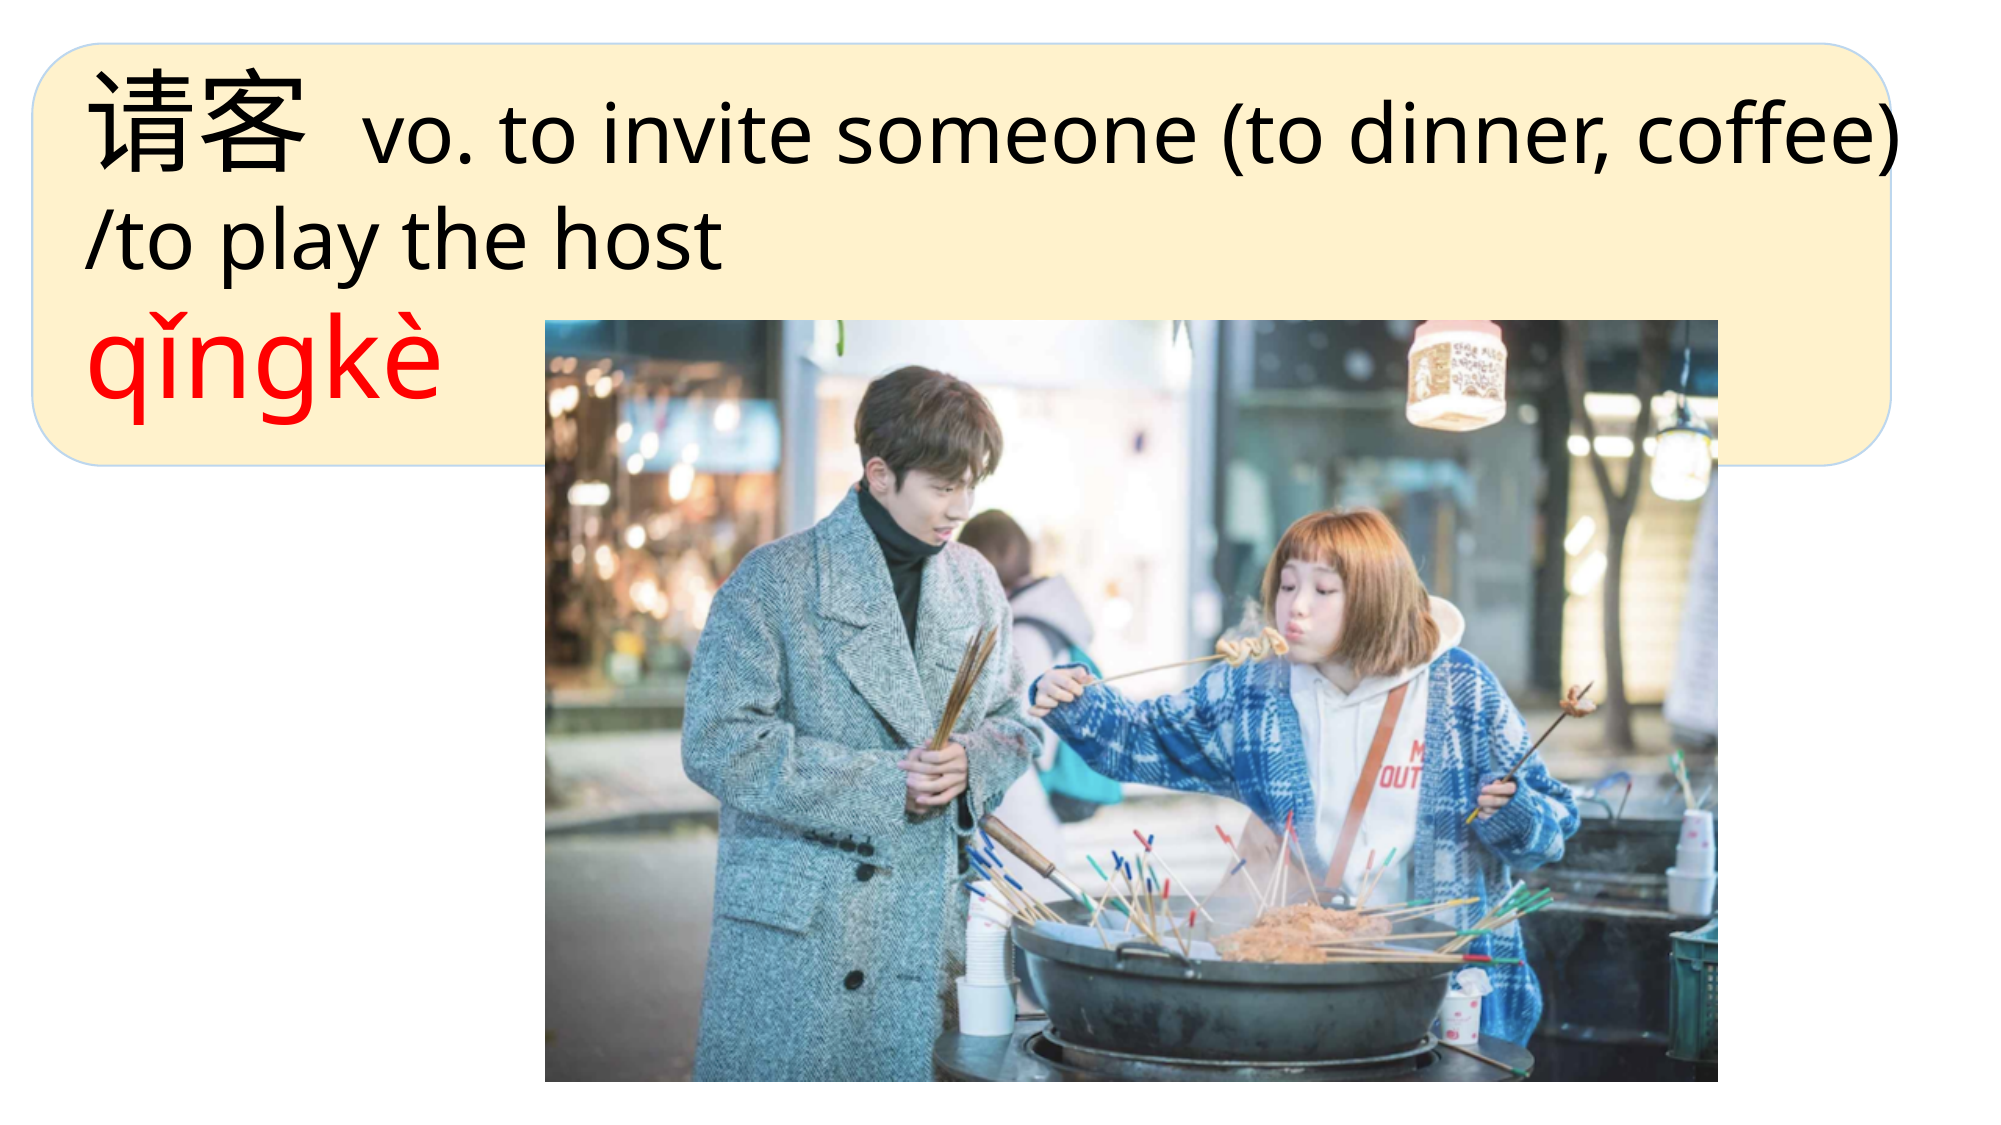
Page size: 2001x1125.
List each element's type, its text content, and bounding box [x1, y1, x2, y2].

picture [545, 320, 1718, 1082]
text_box [1718, 429, 1884, 467]
text_box [31, 50, 545, 467]
text_box 请客 vo. to invite someone (to dinner, coffee) /to play the host qǐngkè [70, 43, 1929, 429]
